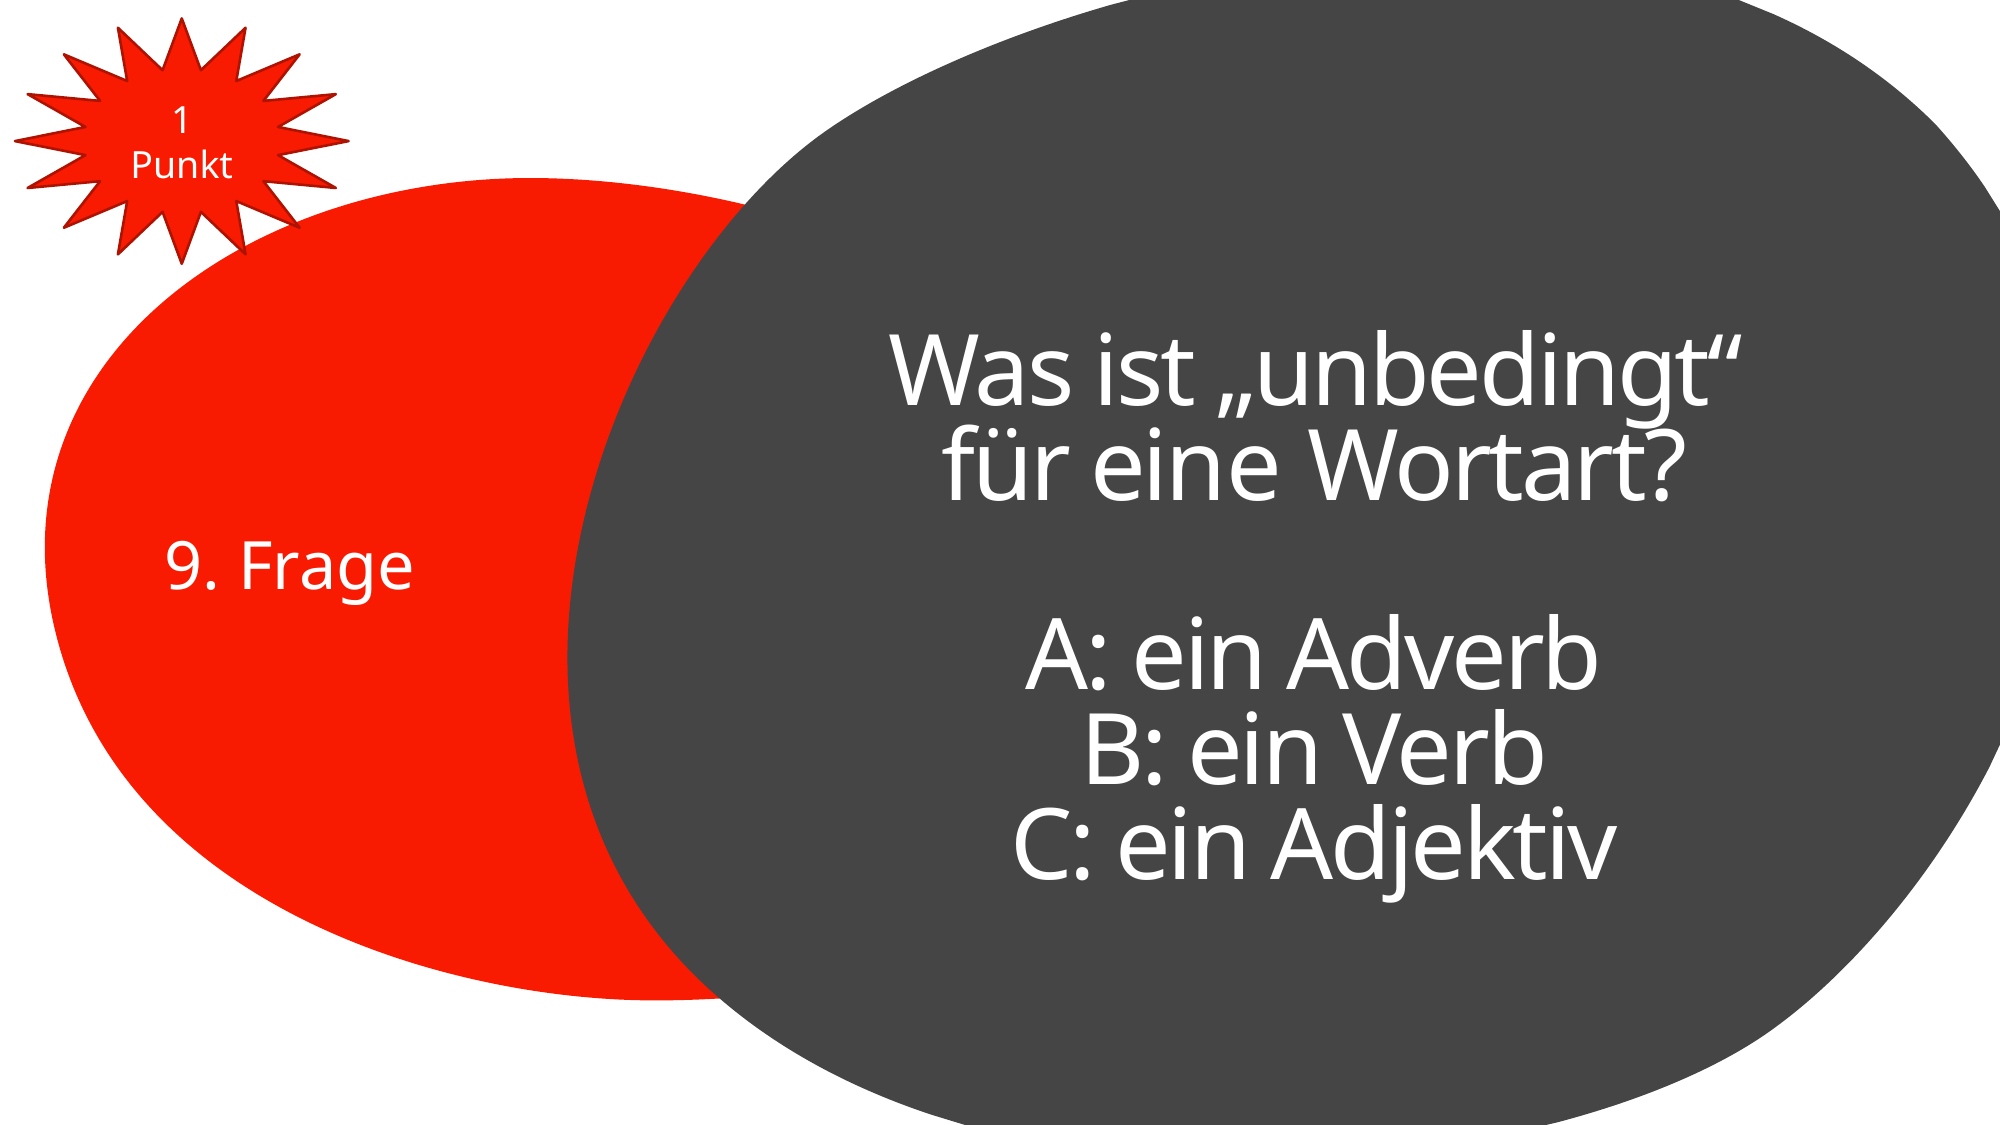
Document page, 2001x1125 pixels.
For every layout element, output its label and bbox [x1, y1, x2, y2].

text_box [273, 194, 1726, 930]
text_box [0, 0, 2000, 1125]
